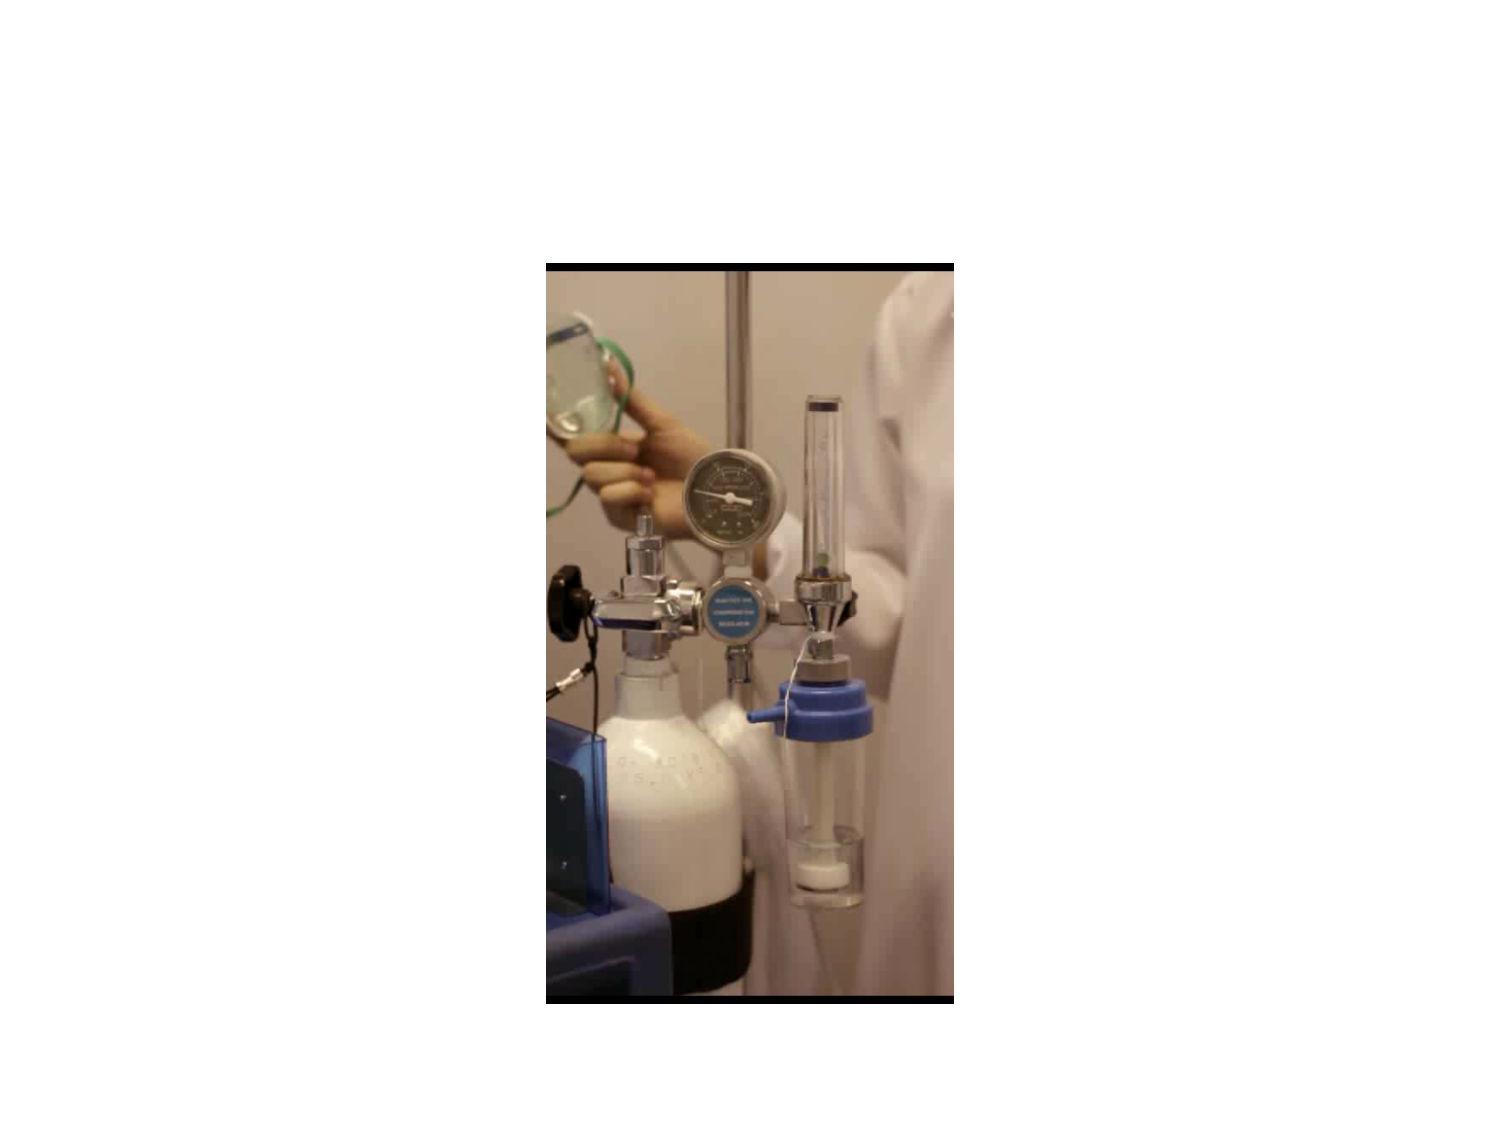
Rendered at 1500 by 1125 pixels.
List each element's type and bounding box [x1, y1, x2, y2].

list [545, 262, 955, 1006]
